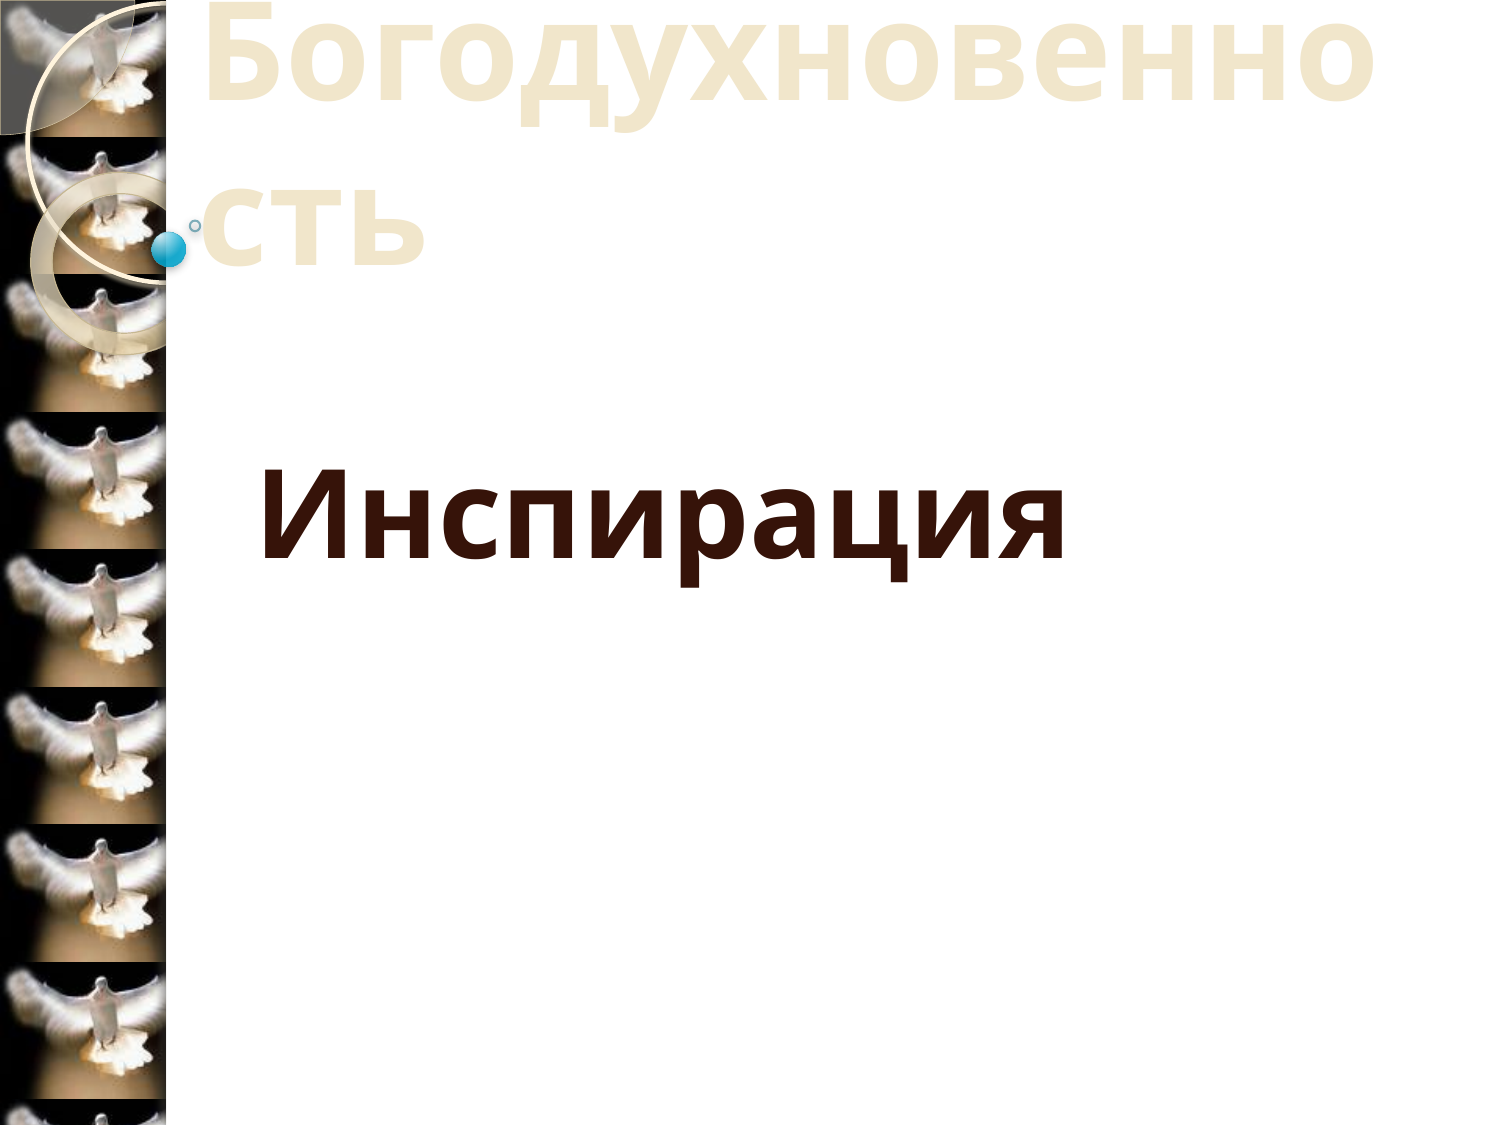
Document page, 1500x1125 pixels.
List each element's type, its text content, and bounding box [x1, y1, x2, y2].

picture [136, 0, 164, 4]
picture [32, 13, 160, 207]
picture [0, 134, 166, 1125]
picture [53, 241, 160, 332]
subtitle Инспирация [234, 303, 1450, 591]
picture [62, 195, 160, 280]
title Богодухновенность [183, 59, 1450, 301]
